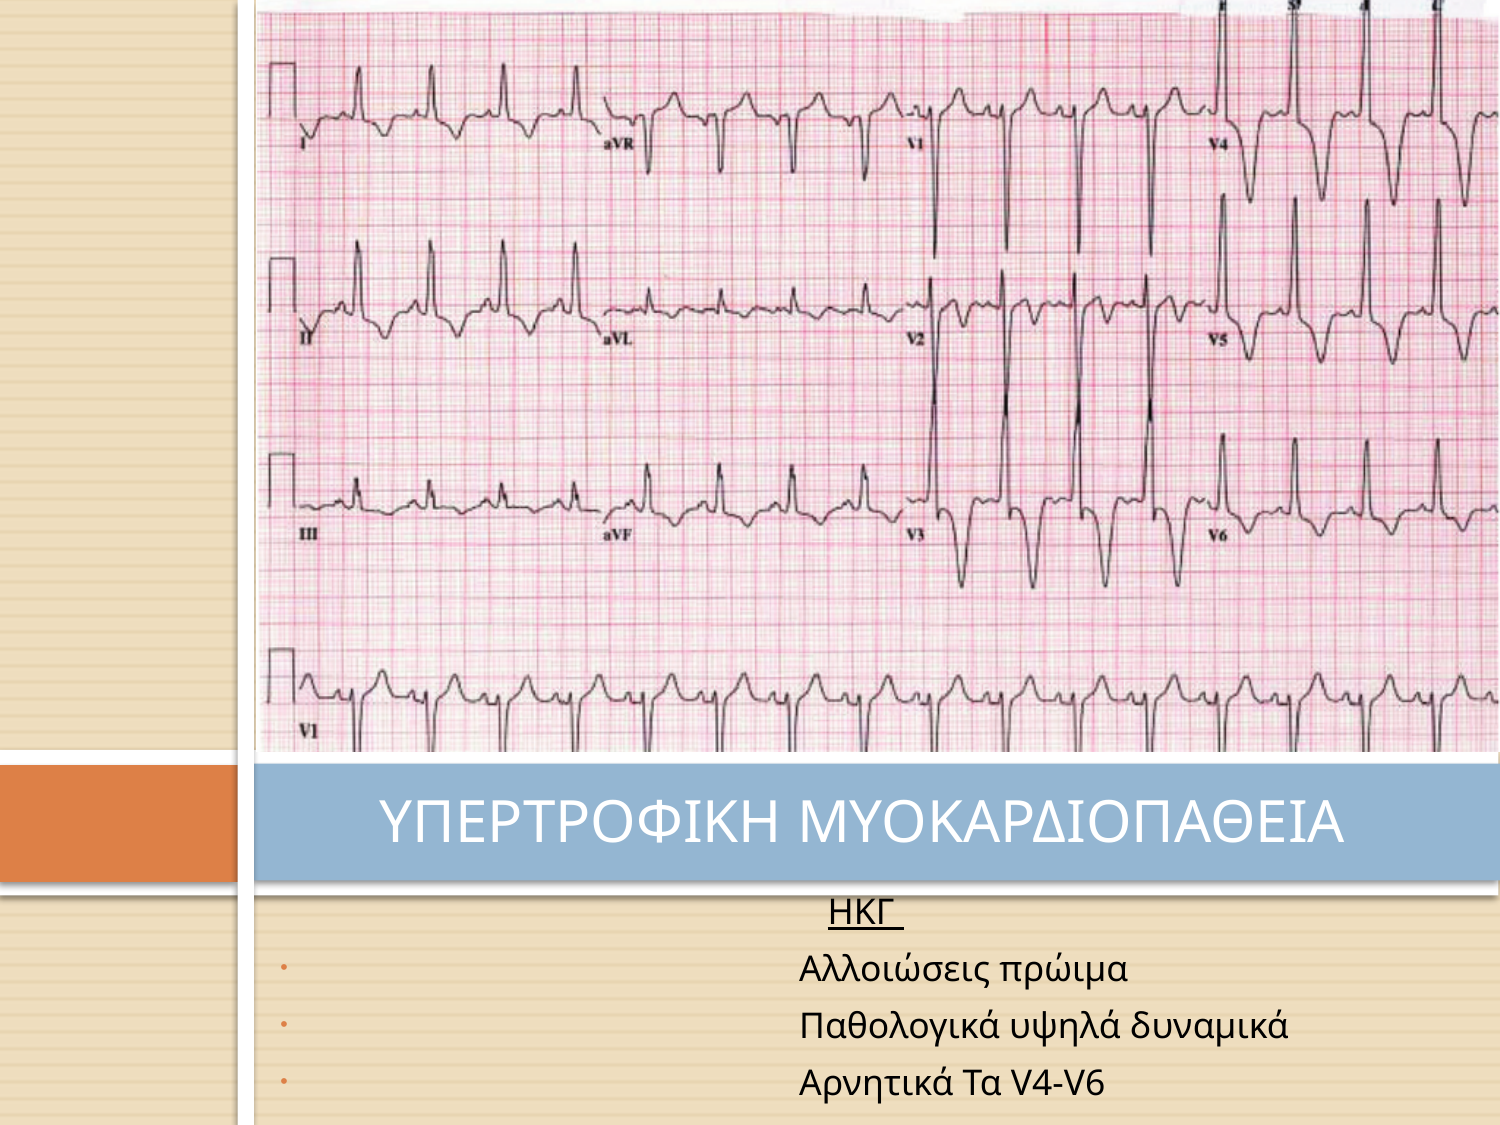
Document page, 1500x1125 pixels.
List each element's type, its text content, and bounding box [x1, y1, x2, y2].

list ΗΚΓ Αλλοιώσεις πρώιμα Παθολογικά υψηλά δυναμικά Αρνητικά Τα V4-V6 [265, 881, 1466, 1125]
picture [255, 0, 1500, 752]
title ΥΠΕΡΤΡΟΦΙΚΗ ΜΥΟΚΑΡΔΙΟΠΑΘΕΙΑ [262, 762, 1463, 875]
